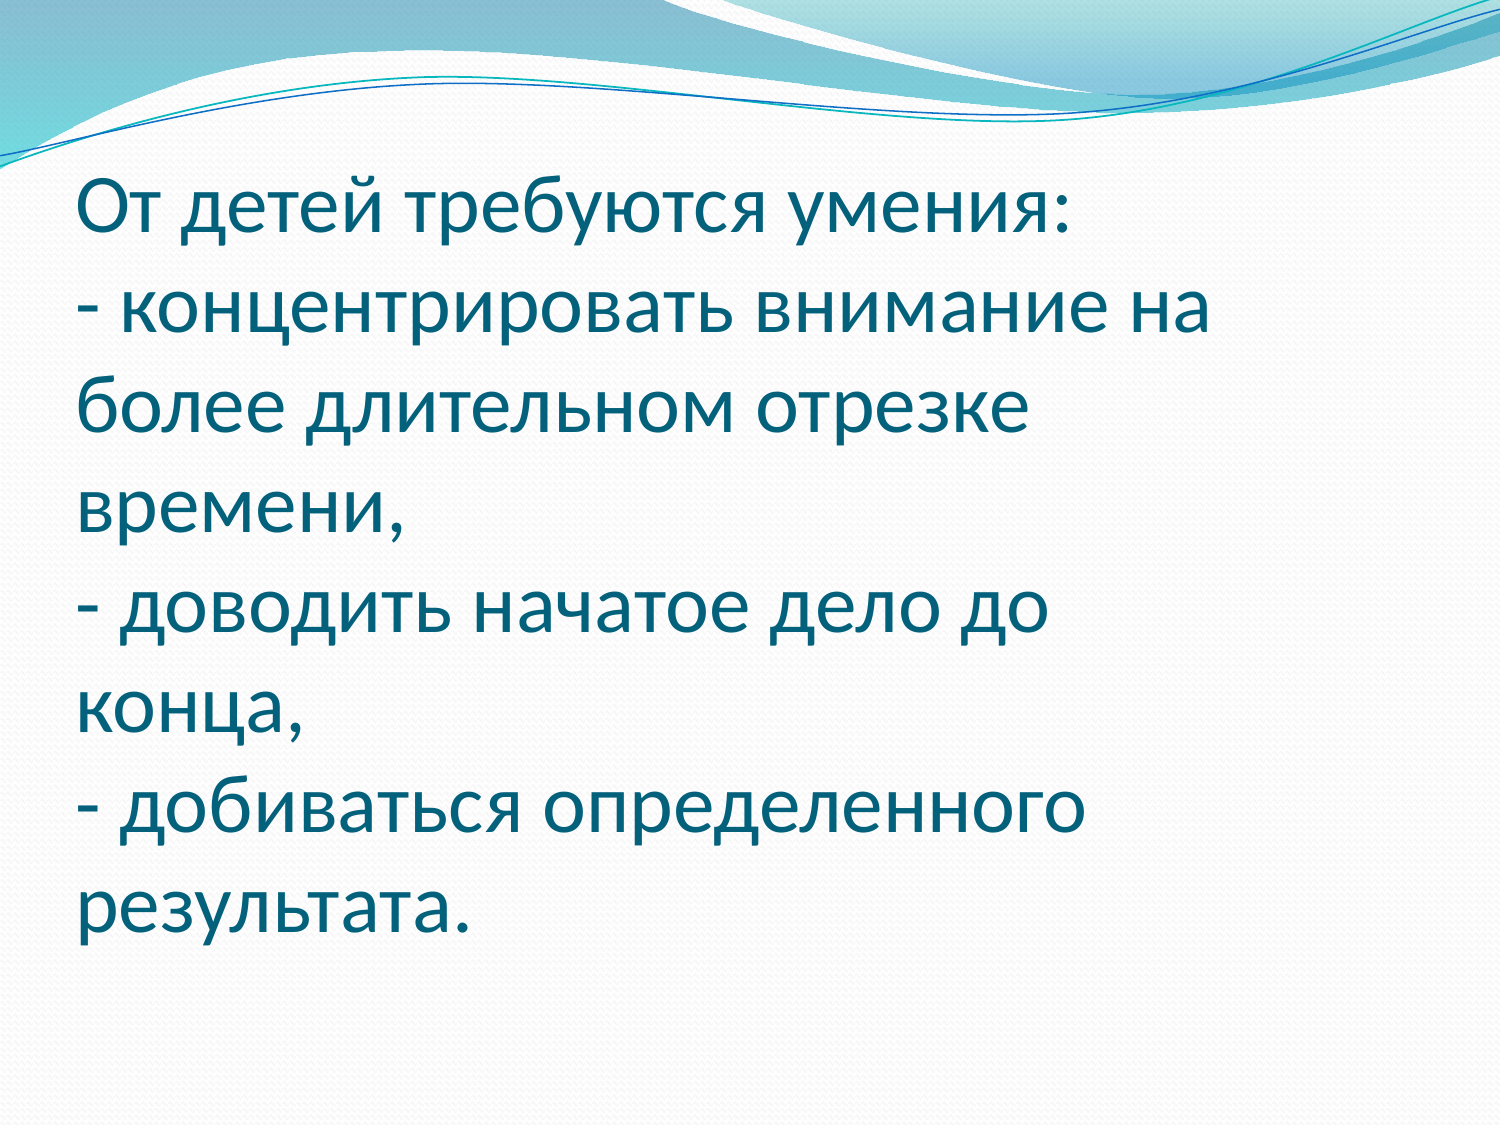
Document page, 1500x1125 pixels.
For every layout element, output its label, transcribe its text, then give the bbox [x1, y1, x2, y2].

title От детей требуются умения: - концентрировать внимание на более длительном отрезке времени, - доводить начатое дело до конца, - добиваться определенного результата. [75, 52, 1263, 950]
